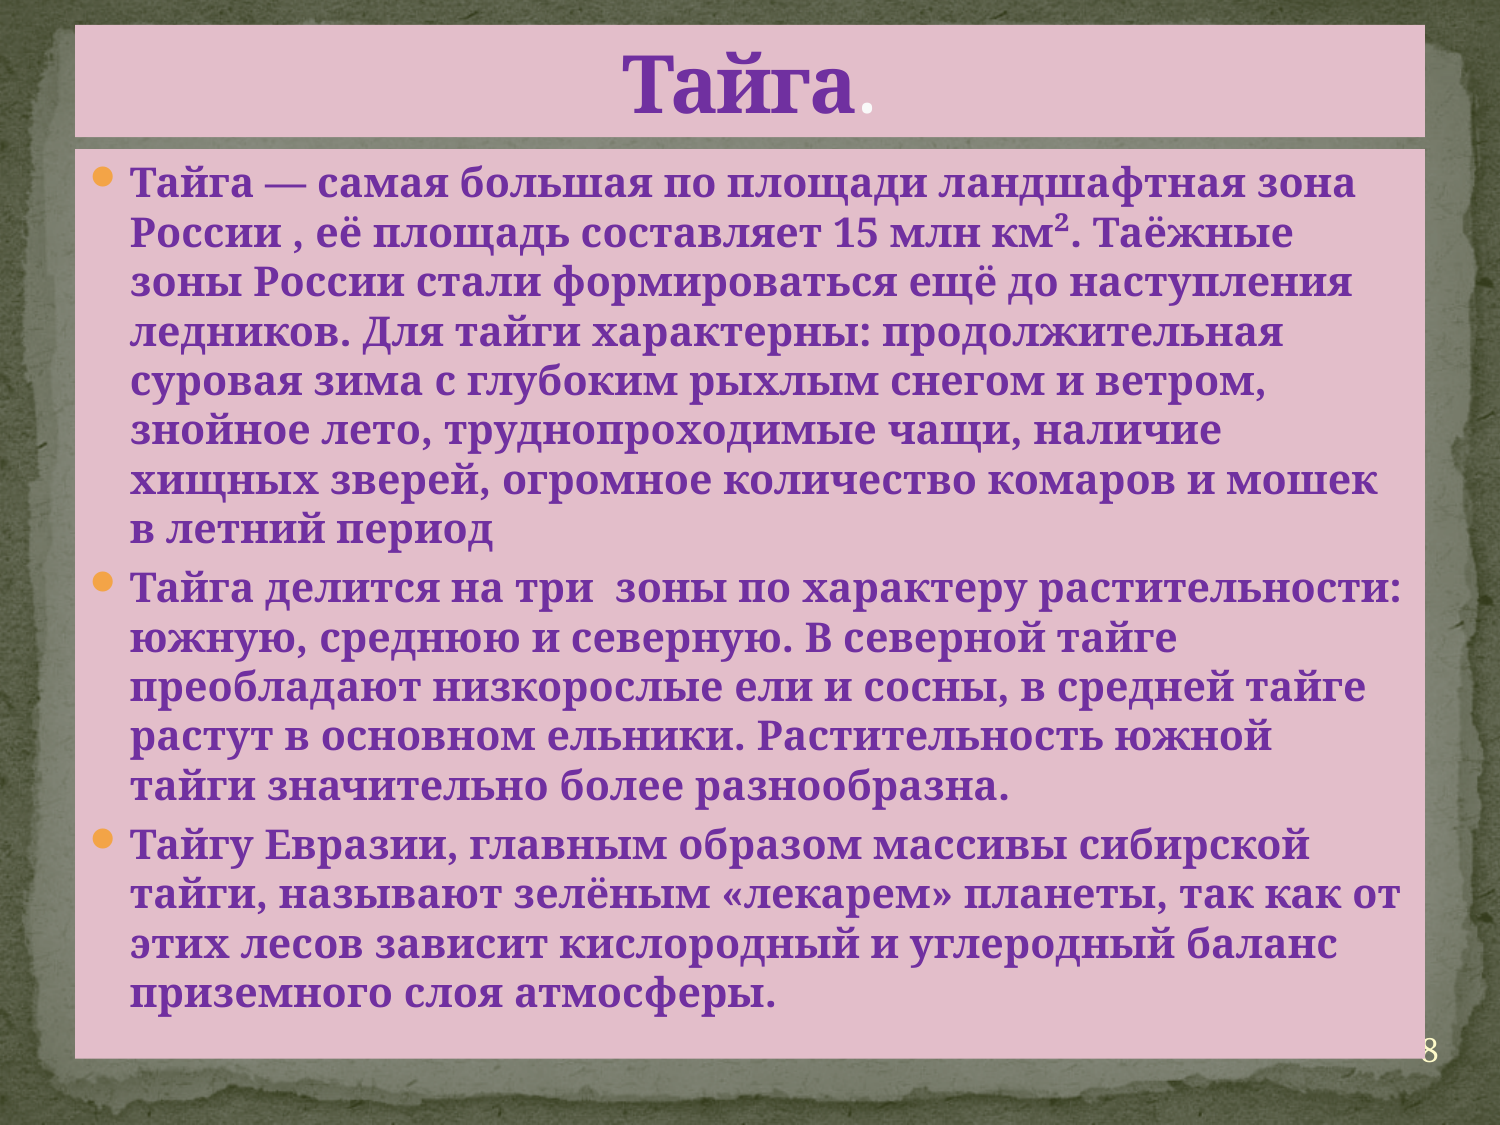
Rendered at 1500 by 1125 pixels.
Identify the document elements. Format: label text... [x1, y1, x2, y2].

list Тайга — самая большая по площади ландшафтная зона России , её площадь составляет 15 млн км². Таёжные зоны России стали формироваться ещё до наступления ледников. Для тайги характерны: продолжительная суровая зима с глубоким рыхлым снегом и ветром, знойное лето, труднопроходимые чащи, наличие хищных зверей, огромное количество комаров и мошек в летний период Тайга делится на три зоны по характеру растительности: южную, среднюю и северную. В северной тайге преобладают низкорослые ели и сосны, в средней тайге растут в основном ельники. Растительность южной тайги значительно более разнообразна. Тайгу Евразии, главным образом массивы сибирской тайги, называют зелёным «лекарем» планеты, так как от этих лесов зависит кислородный и углеродный баланс приземного слоя атмосферы. [75, 149, 1425, 1059]
title Тайга. [74, 24, 1425, 138]
slide_number 8 [1379, 1014, 1480, 1089]
